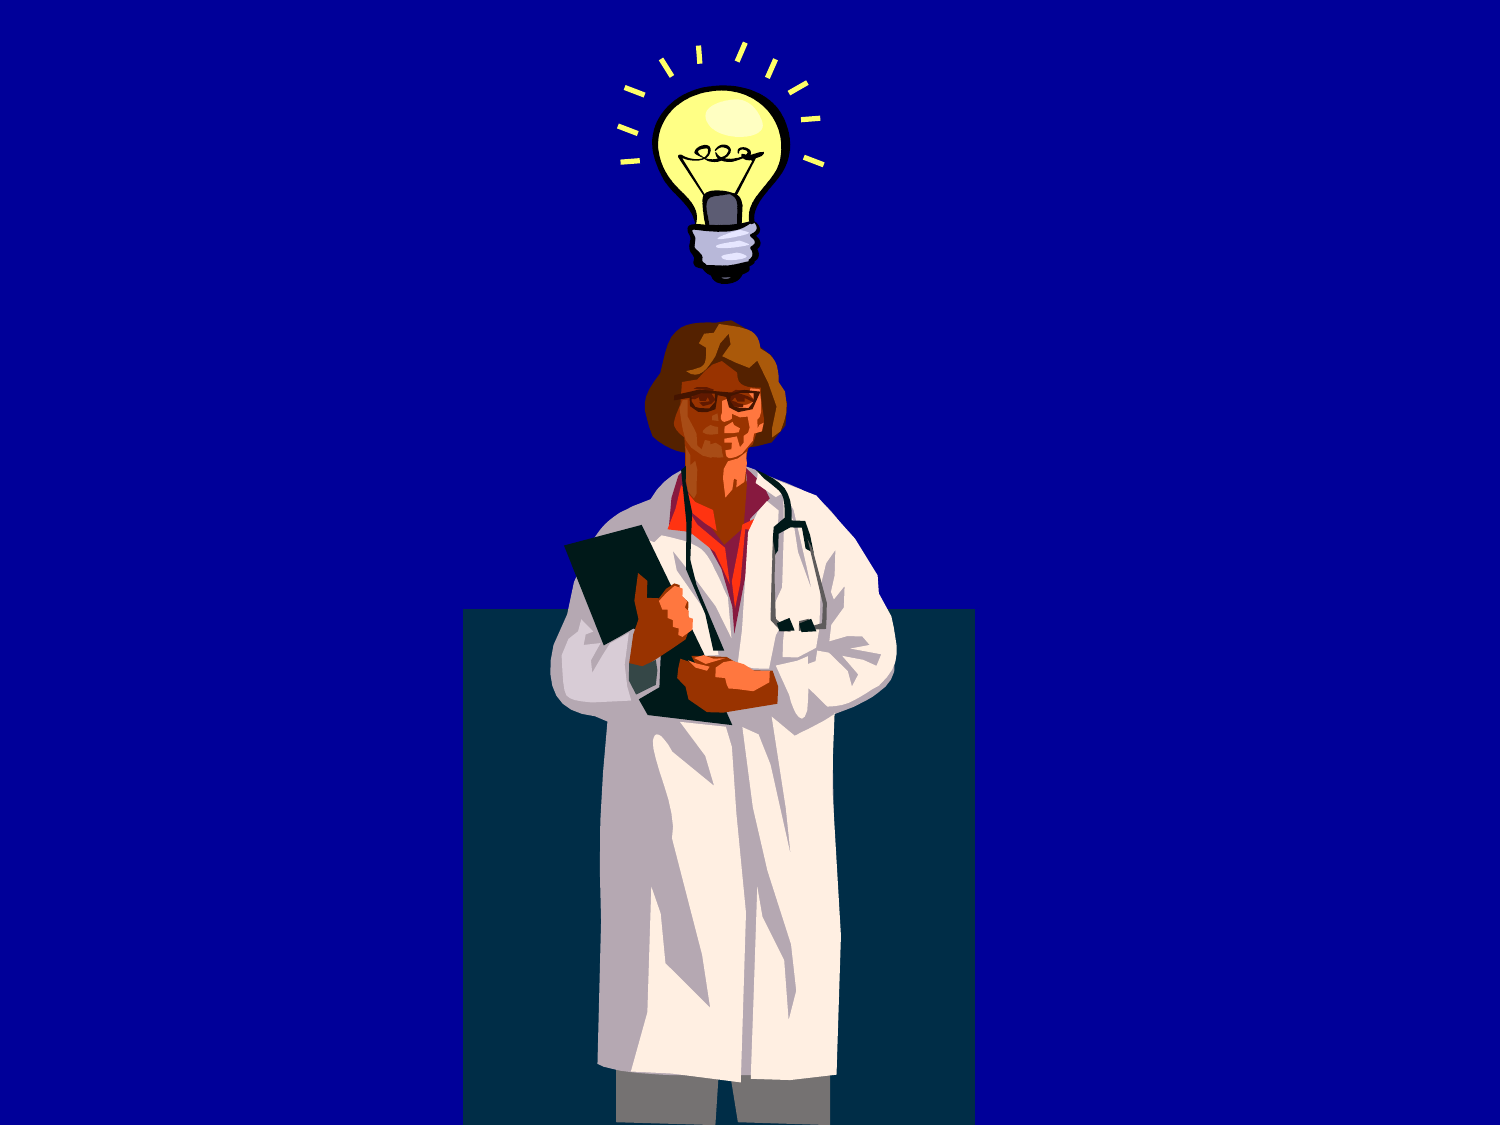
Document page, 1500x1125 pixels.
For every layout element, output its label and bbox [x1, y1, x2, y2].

text_box [462, 45, 976, 1125]
